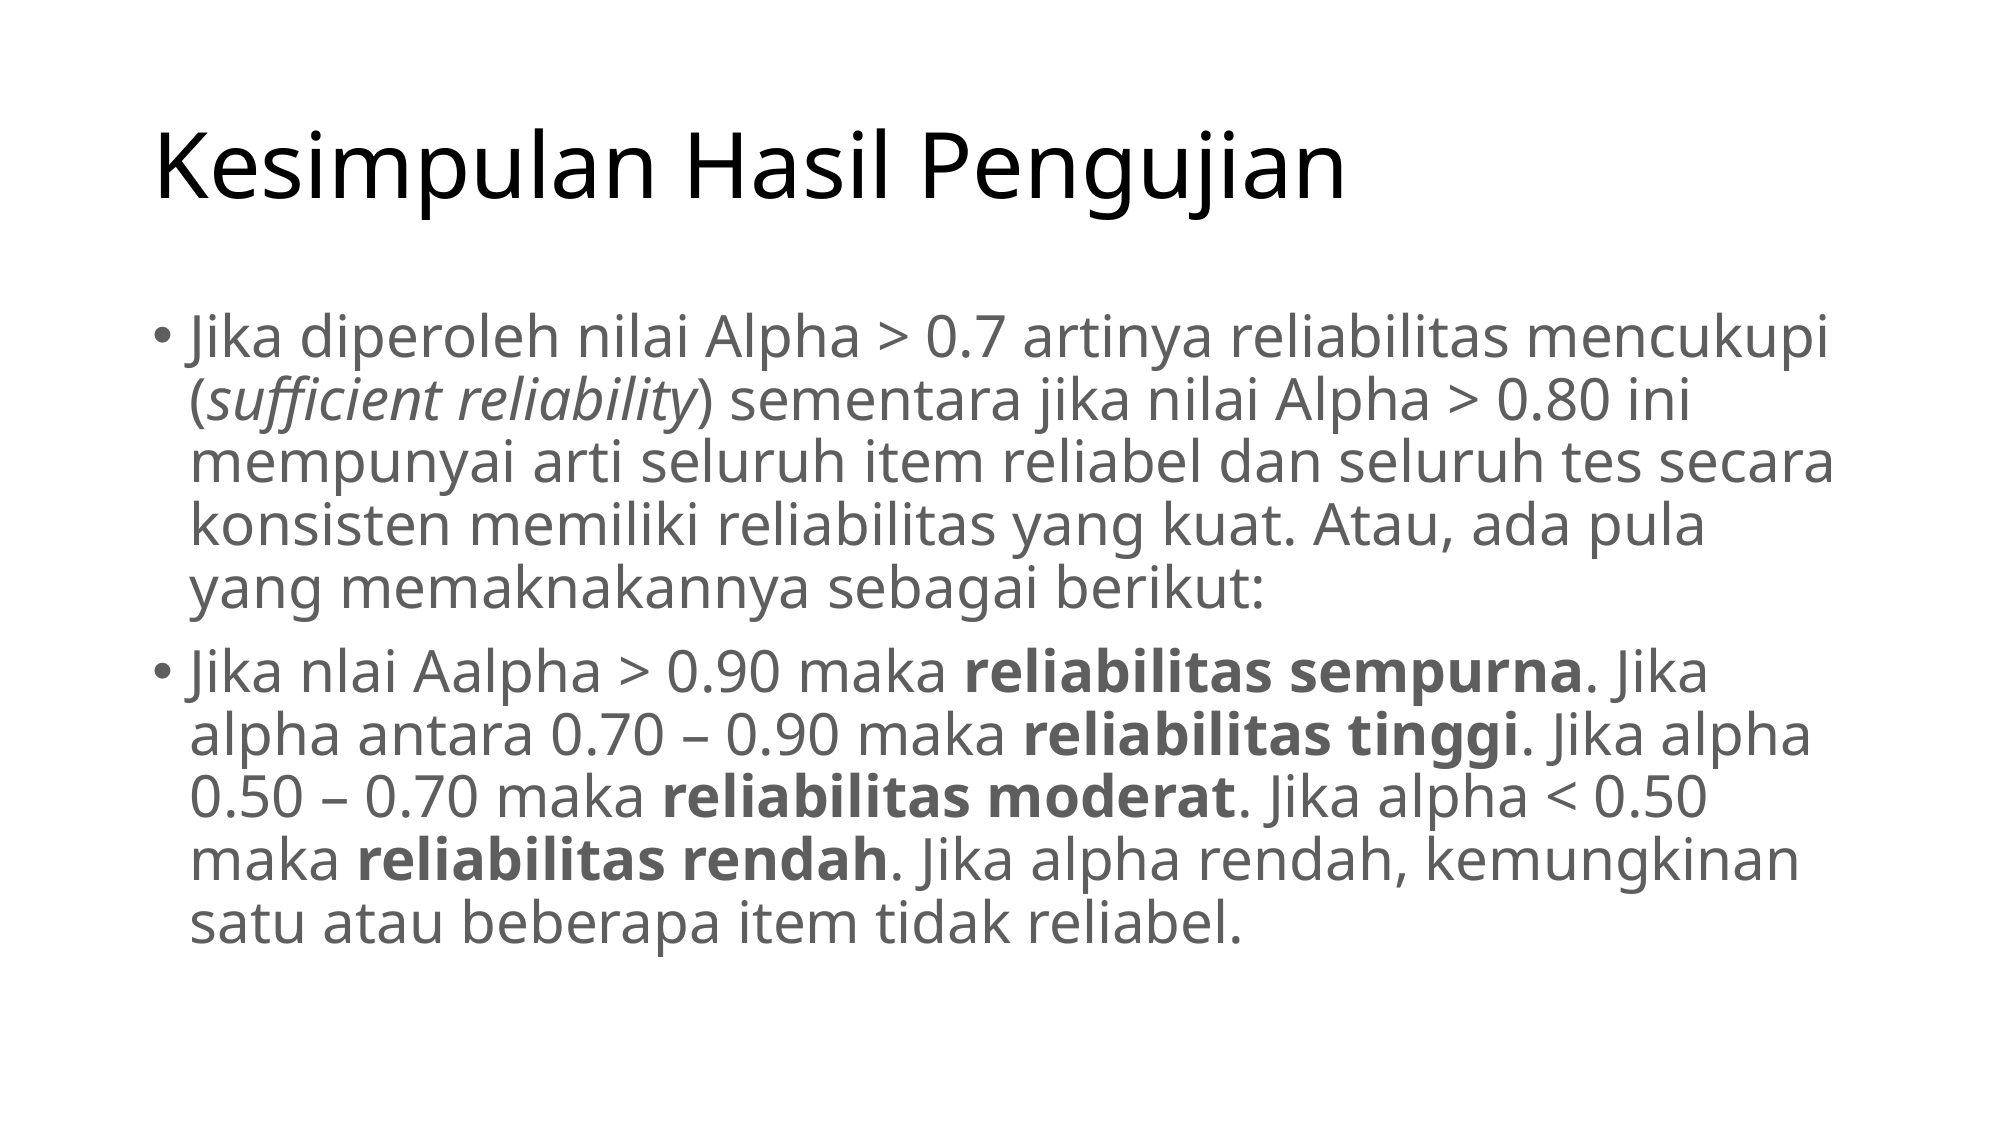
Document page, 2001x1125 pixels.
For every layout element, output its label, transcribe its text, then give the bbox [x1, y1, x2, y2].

title Kesimpulan Hasil Pengujian [137, 59, 1863, 278]
list Jika diperoleh nilai Alpha > 0.7 artinya reliabilitas mencukupi (sufficient reliability) sementara jika nilai Alpha > 0.80 ini mempunyai arti seluruh item reliabel dan seluruh tes secara konsisten memiliki reliabilitas yang kuat. Atau, ada pula yang memaknakannya sebagai berikut: Jika nlai Aalpha > 0.90 maka reliabilitas sempurna. Jika alpha antara 0.70 – 0.90 maka reliabilitas tinggi. Jika alpha 0.50 – 0.70 maka reliabilitas moderat. Jika alpha < 0.50 maka reliabilitas rendah. Jika alpha rendah, kemungkinan satu atau beberapa item tidak reliabel. [137, 299, 1863, 1014]
